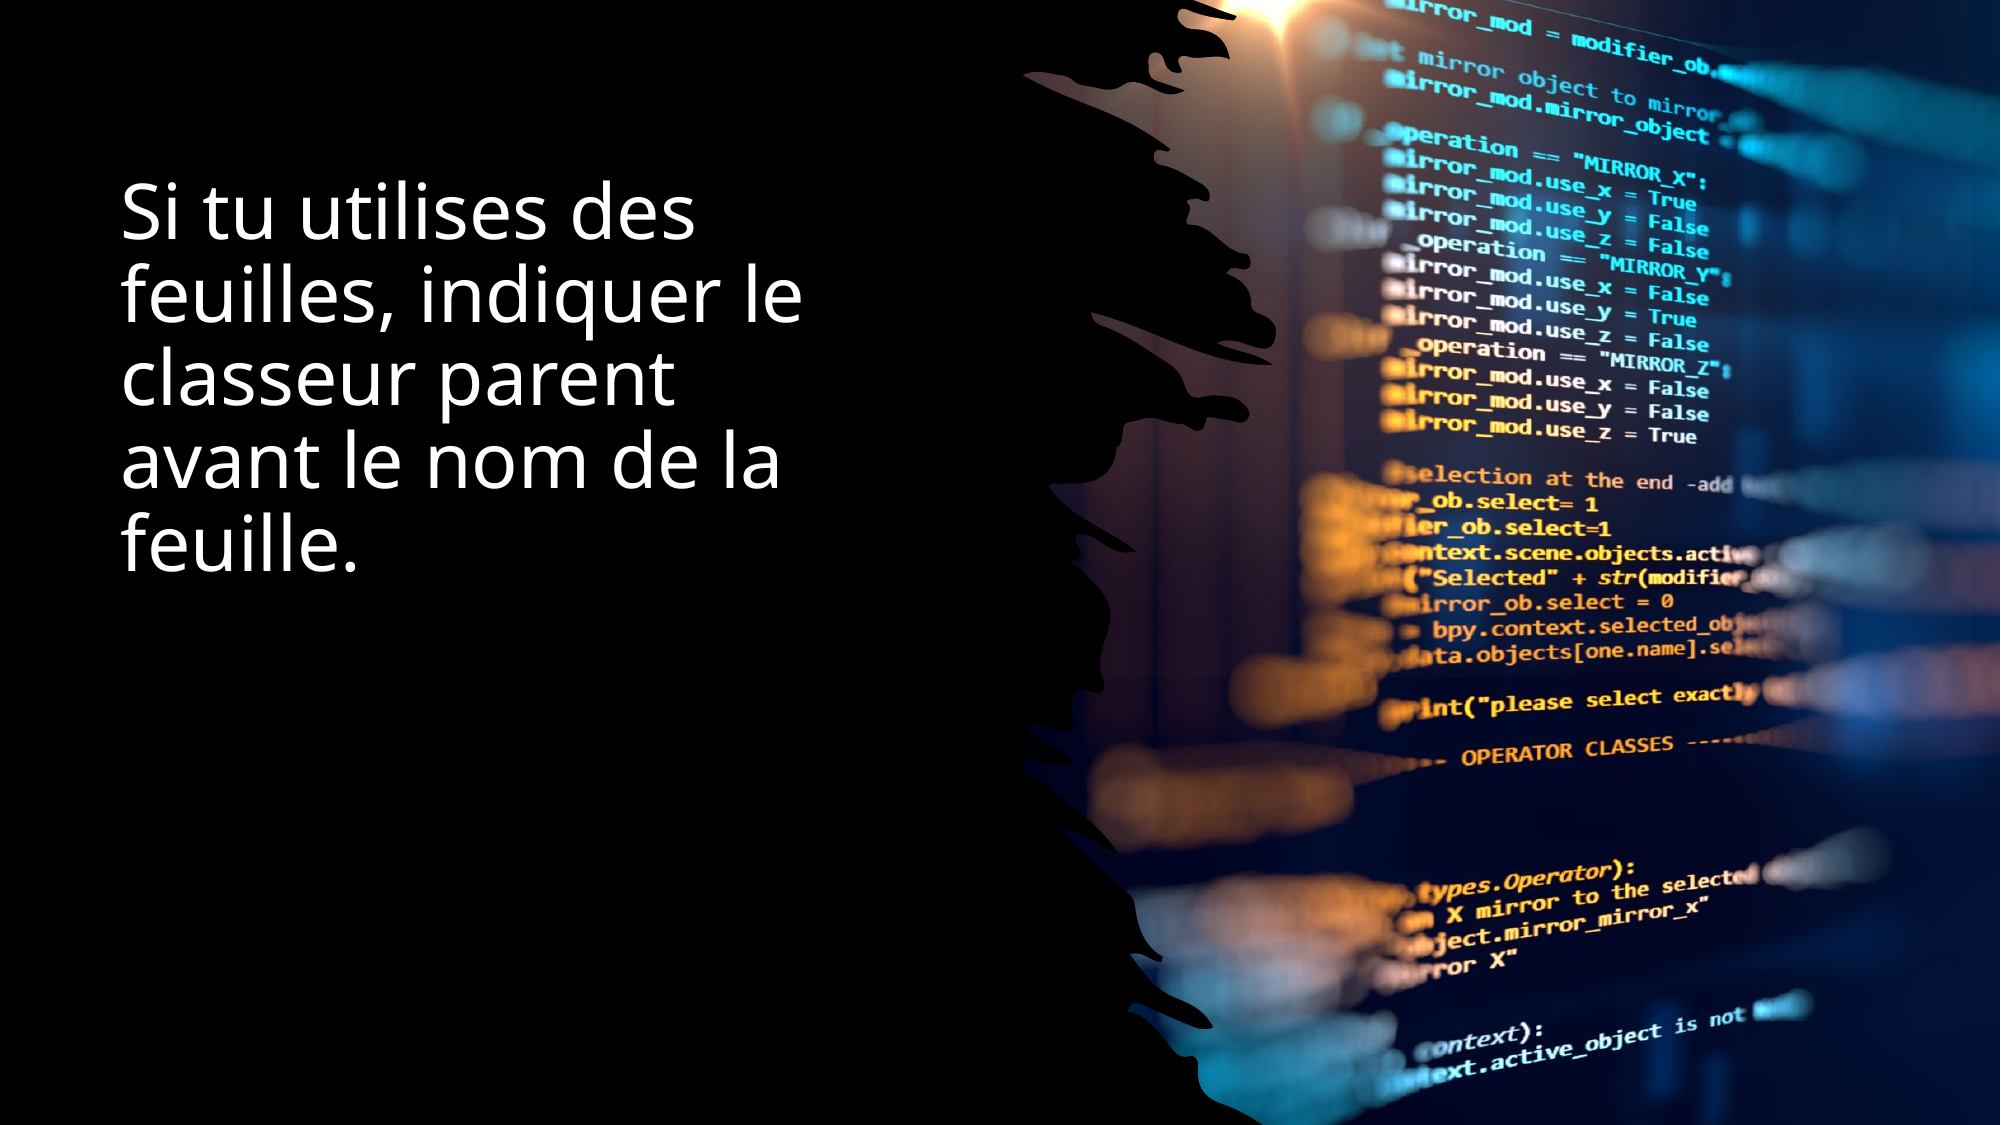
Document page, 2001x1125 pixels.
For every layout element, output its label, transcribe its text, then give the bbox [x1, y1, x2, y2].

title Si tu utilises des feuilles, indiquer le classeur parent avant le nom de la feuille. [105, 105, 864, 855]
picture [1721, 69, 1737, 78]
picture [1021, 0, 2000, 1125]
